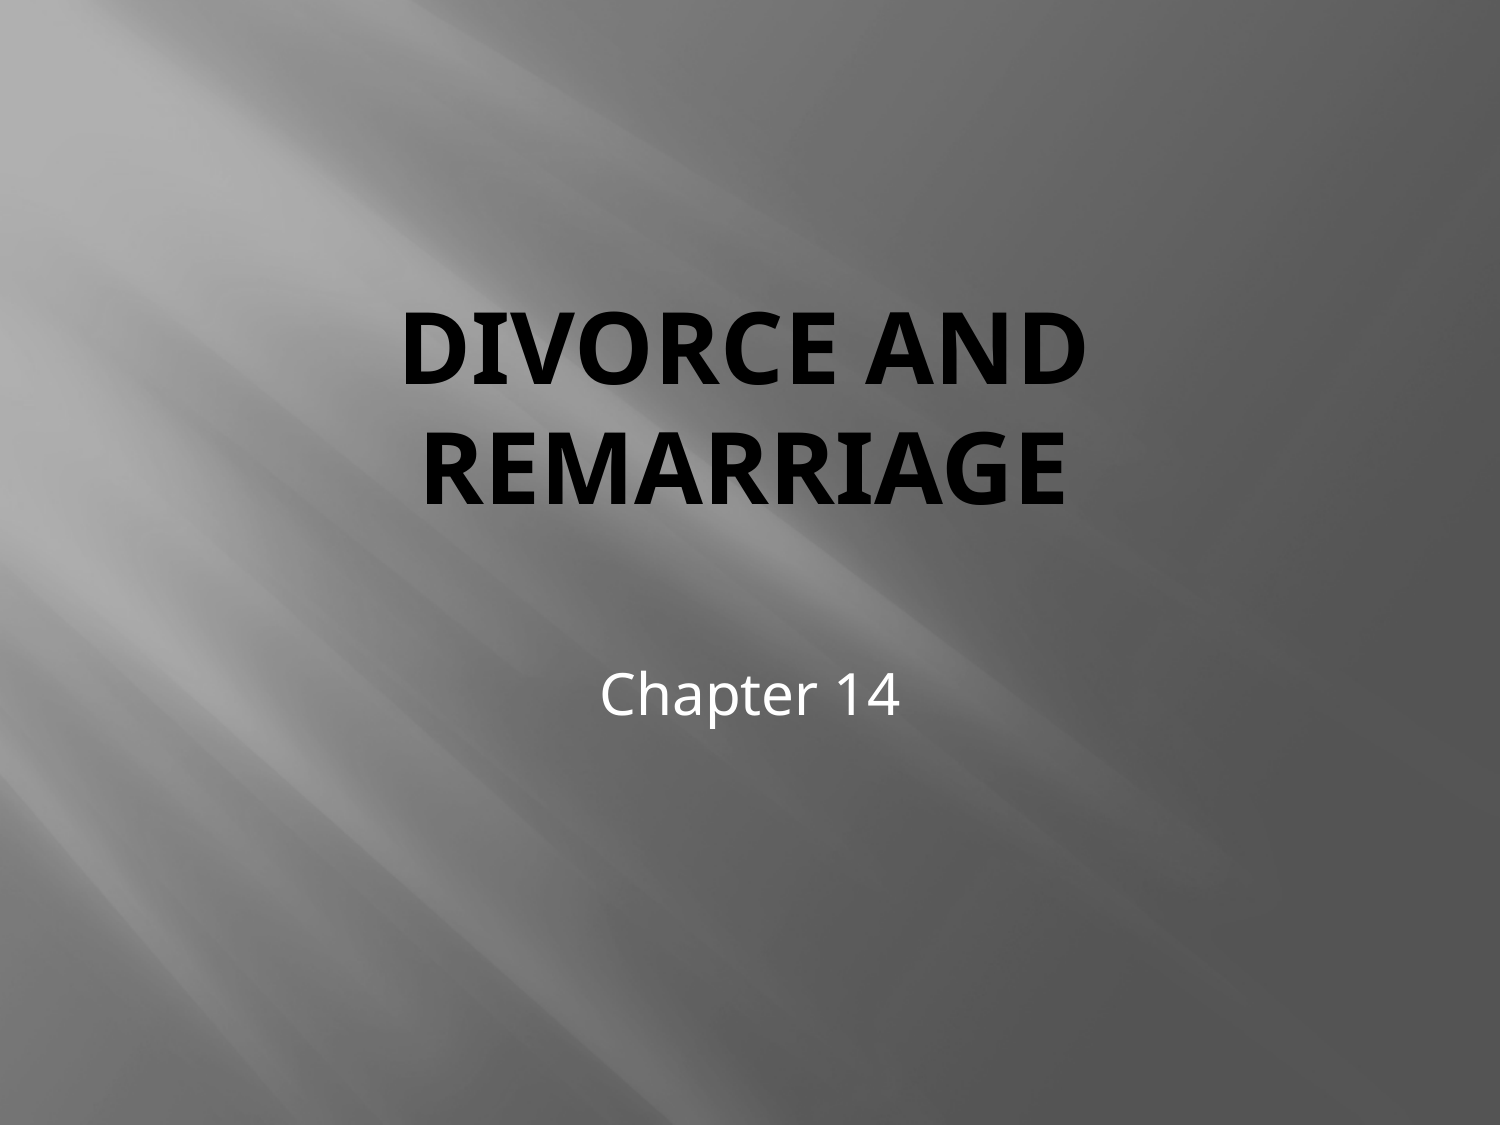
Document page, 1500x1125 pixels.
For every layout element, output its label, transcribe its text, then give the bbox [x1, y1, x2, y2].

title Divorce and Remarriage [69, 224, 1420, 525]
subtitle Chapter 14 [225, 650, 1275, 938]
